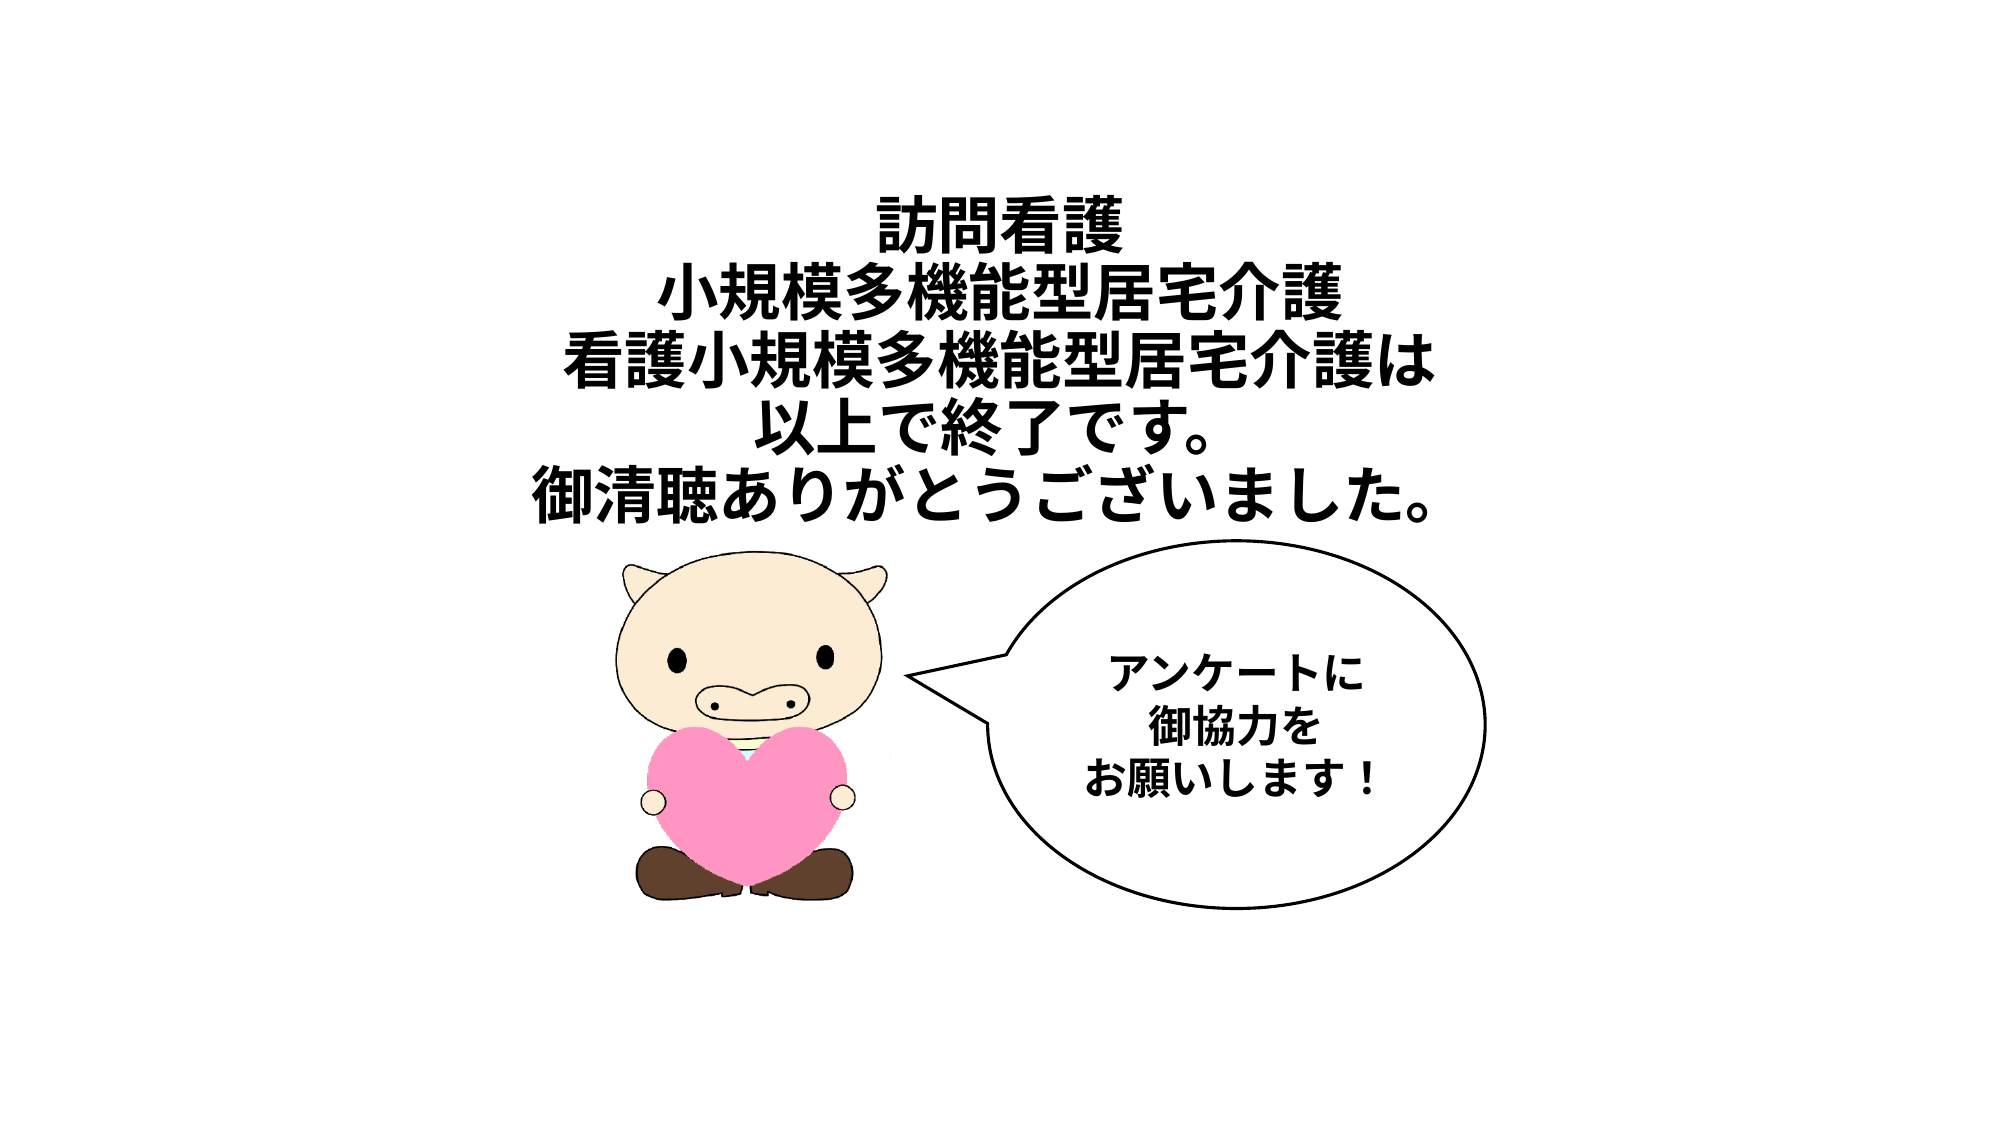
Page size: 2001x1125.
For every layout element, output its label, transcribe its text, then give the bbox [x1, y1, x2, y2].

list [608, 540, 894, 909]
title 訪問看護 小規模多機能型居宅介護 看護小規模多機能型居宅介護は 以上で終了です。 御清聴ありがとうございました。 [514, 185, 1486, 541]
text_box アンケートに 御協力を お願いします！ [904, 539, 1487, 910]
